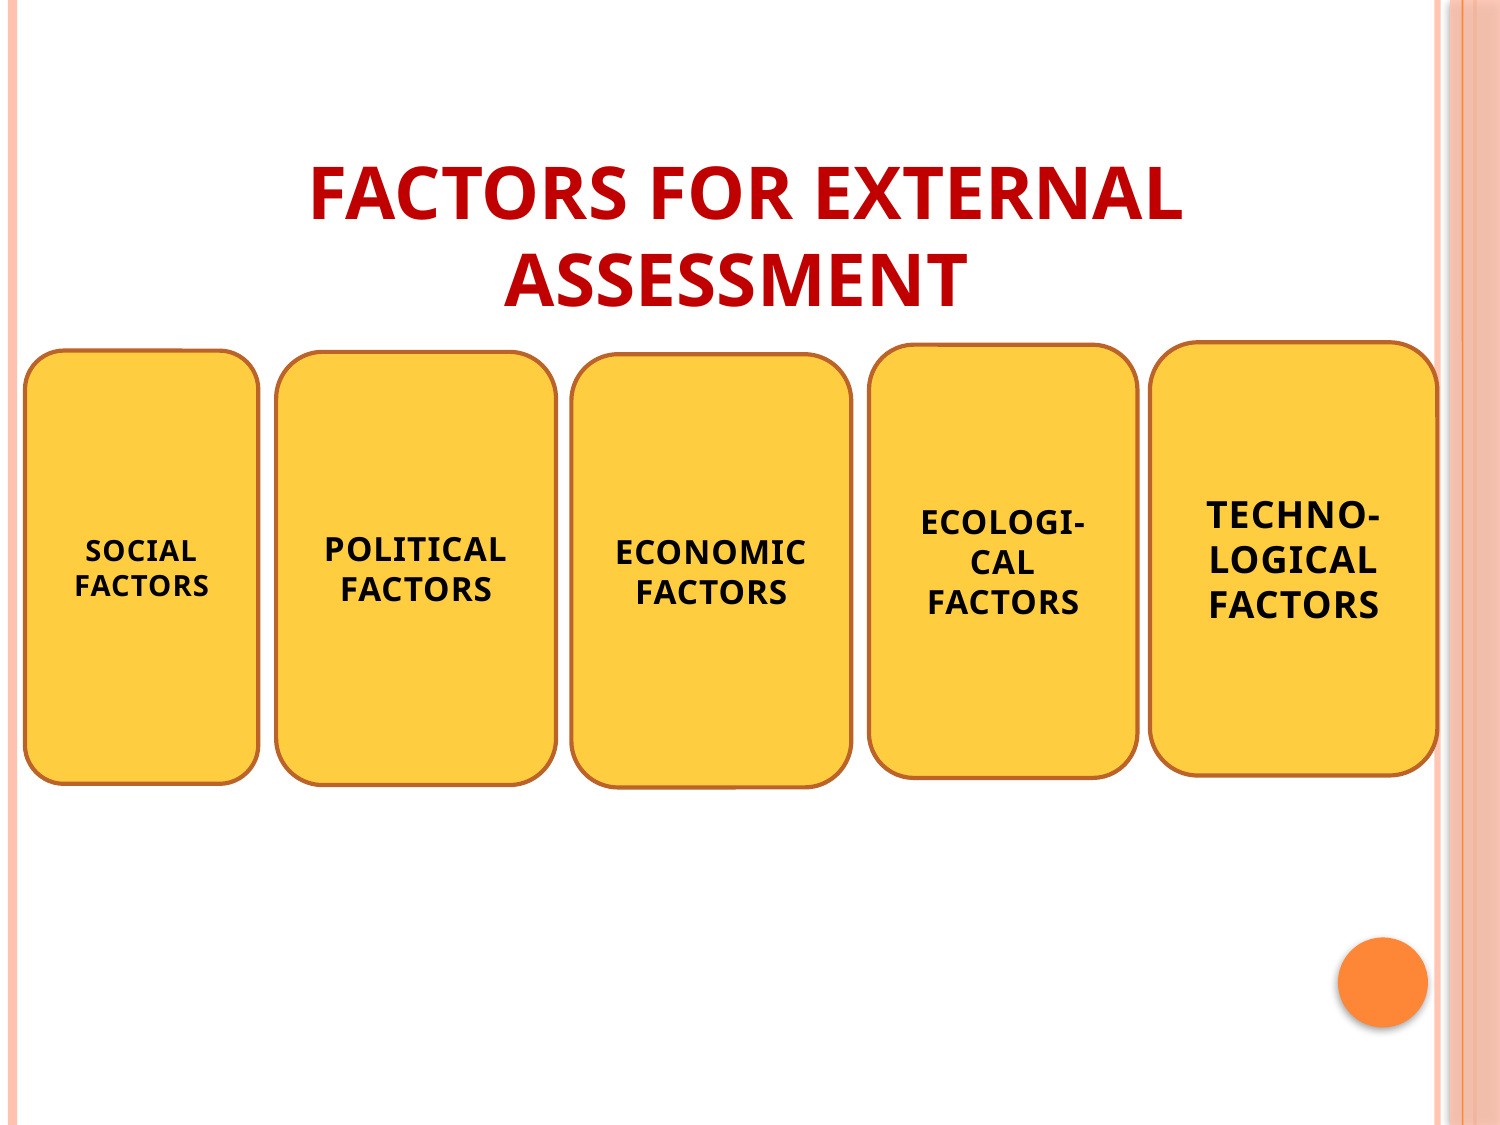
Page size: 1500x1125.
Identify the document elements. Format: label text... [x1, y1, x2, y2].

text_box FACTORS FOR EXTERNAL ASSESSMENT [103, 139, 1389, 329]
text_box ECOLOGI-CAL FACTORS [866, 342, 1140, 781]
text_box SOCIAL FACTORS [22, 348, 261, 786]
text_box POLITICAL FACTORS [274, 349, 559, 788]
text_box ECONOMIC FACTORS [569, 352, 854, 790]
text_box TECHNO-LOGICAL FACTORS [1147, 340, 1440, 778]
